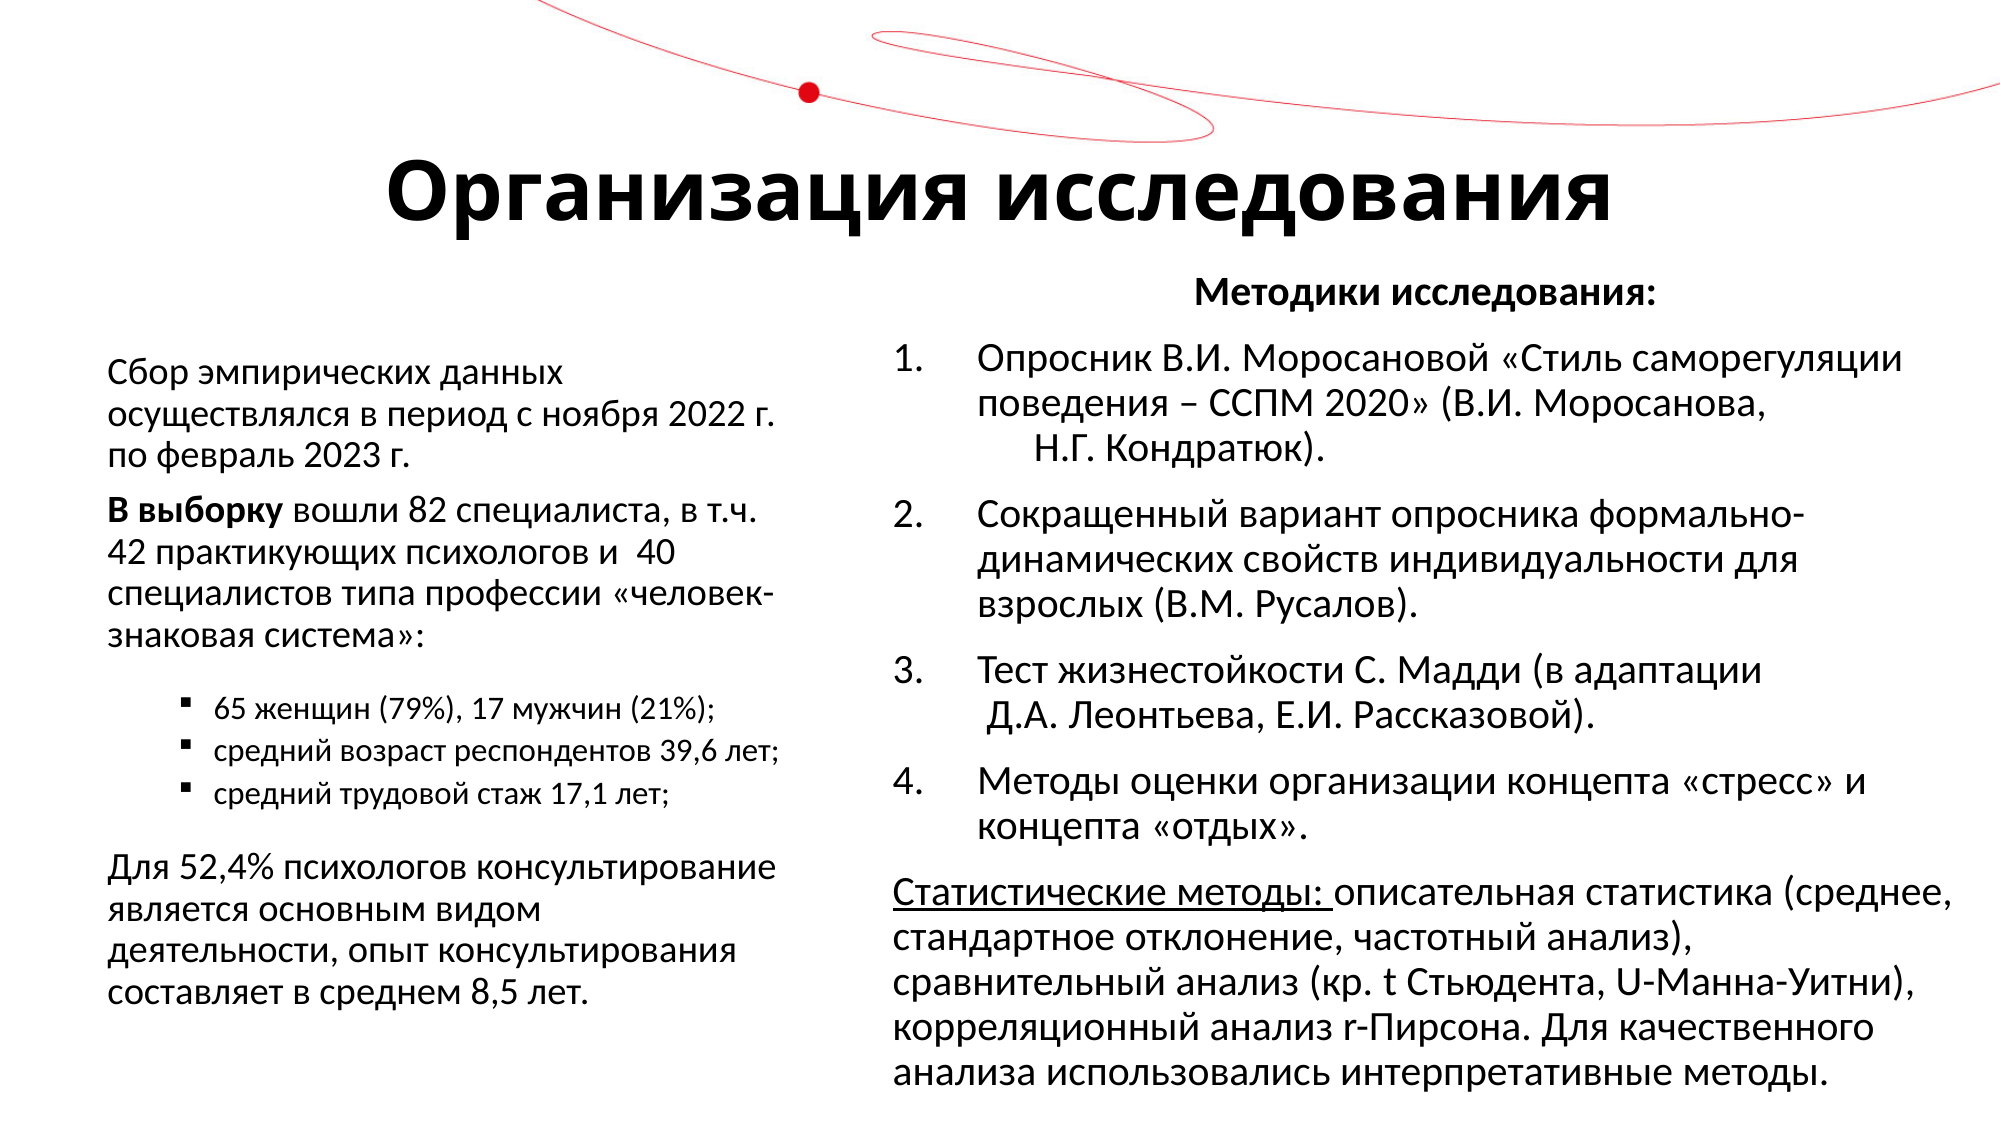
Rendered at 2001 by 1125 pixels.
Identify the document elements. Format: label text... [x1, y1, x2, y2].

text_box Методики исследования: Опросник В.И. Моросановой «Стиль саморегуляции поведения – ССПМ 2020» (В.И. Моросанова, Н.Г. Кондратюк). Сокращенный вариант опросника формально-динамических свойств индивидуальности для взрослых (В.М. Русалов). Тест жизнестойкости С. Мадди (в адаптации Д.А. Леонтьева, Е.И. Рассказовой). Методы оценки организации концепта «стресс» и концепта «отдых». Статистические методы: описательная статистика (среднее, стандартное отклонение, частотный анализ), сравнительный анализ (кр. t Стьюдента, U-Манна-Уитни), корреляционный анализ r-Пирсона. Для качественного анализа использовались интерпретативные методы. [877, 262, 1974, 1016]
list Сбор эмпирических данных осуществлялся в период с ноября 2022 г. по февраль 2023 г. В выборку вошли 82 специалиста, в т.ч. 42 практикующих психологов и 40 специалистов типа профессии «человек-знаковая система»: 65 женщин (79%), 17 мужчин (21%); средний возраст респондентов 39,6 лет; средний трудовой стаж 17,1 лет; Для 52,4% психологов консультирование является основным видом деятельности, опыт консультирования составляет в среднем 8,5 лет. [92, 344, 797, 1051]
title Организация исследования [99, 168, 1900, 263]
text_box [0, 0, 2000, 168]
